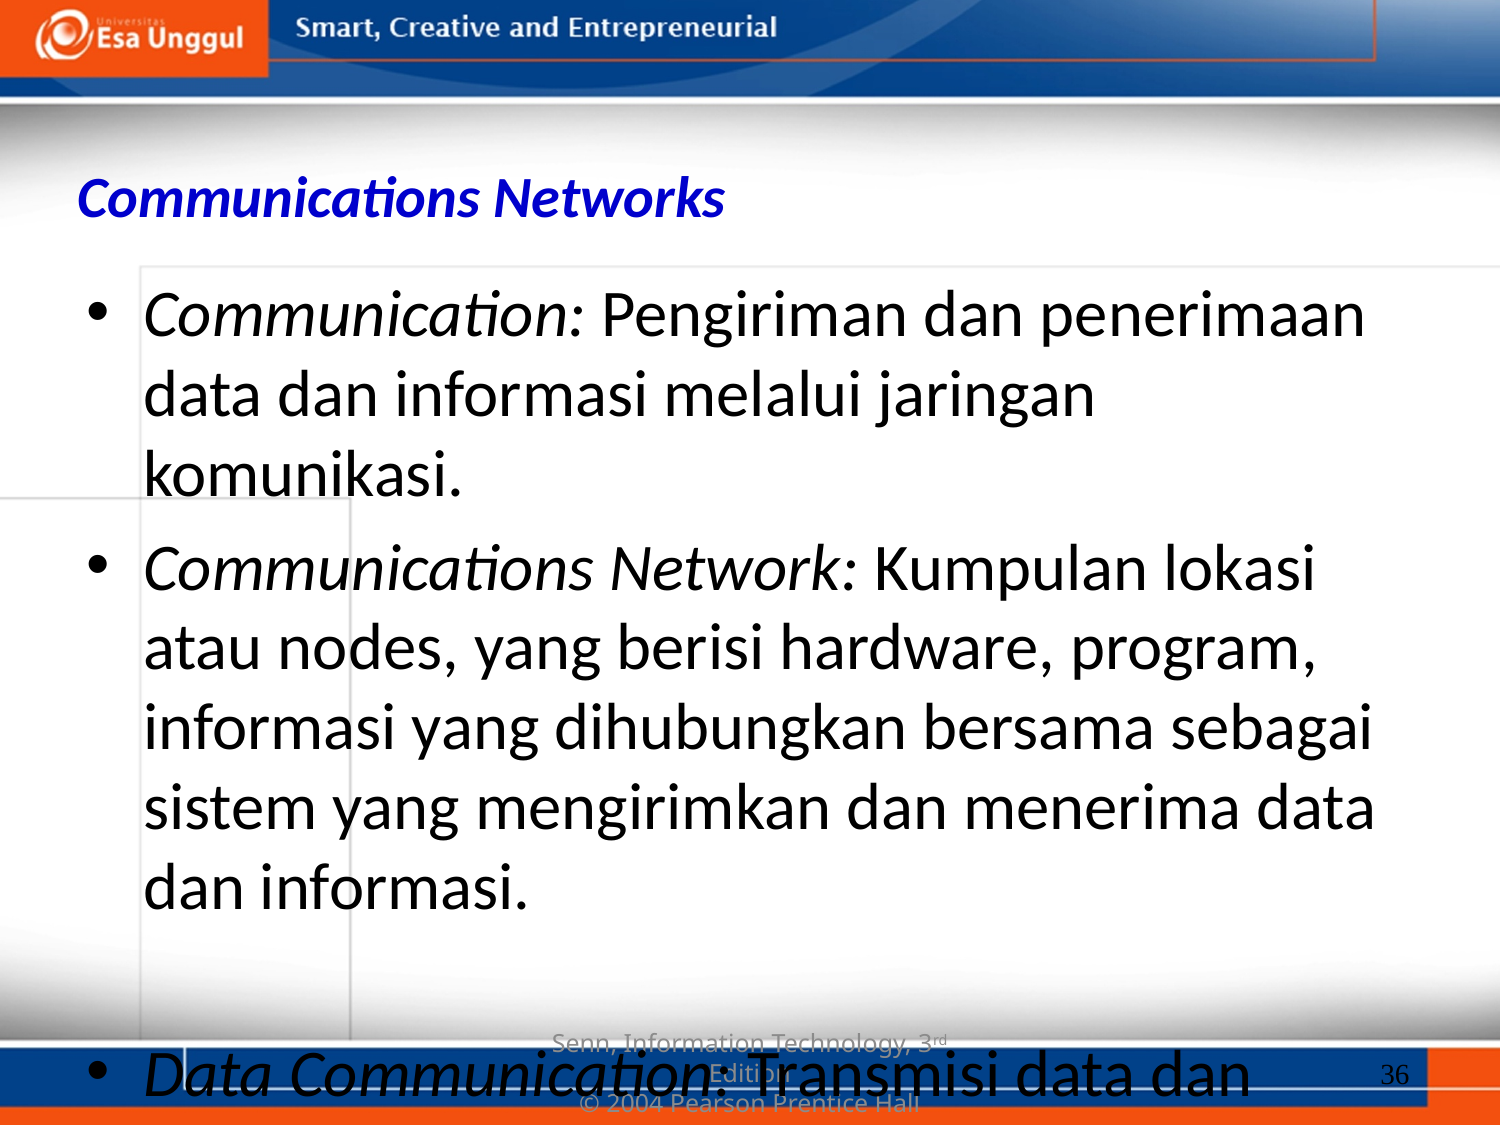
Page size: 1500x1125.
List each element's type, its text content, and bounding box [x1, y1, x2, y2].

list Communication: Pengiriman dan penerimaan data dan informasi melalui jaringan komunikasi. Communications Network: Kumpulan lokasi atau nodes, yang berisi hardware, program, informasi yang dihubungkan bersama sebagai sistem yang mengirimkan dan menerima data dan informasi. Data Communication: Transmisi data dan informasi melalui media komunikasi. [71, 262, 1438, 938]
title Communications Networks [62, 99, 1338, 288]
slide_number 36 [1074, 1042, 1425, 1103]
picture [0, 0, 1500, 1125]
footer Senn, Information Technology, 3rd Edition © 2004 Pearson Prentice Hall [512, 1042, 988, 1103]
